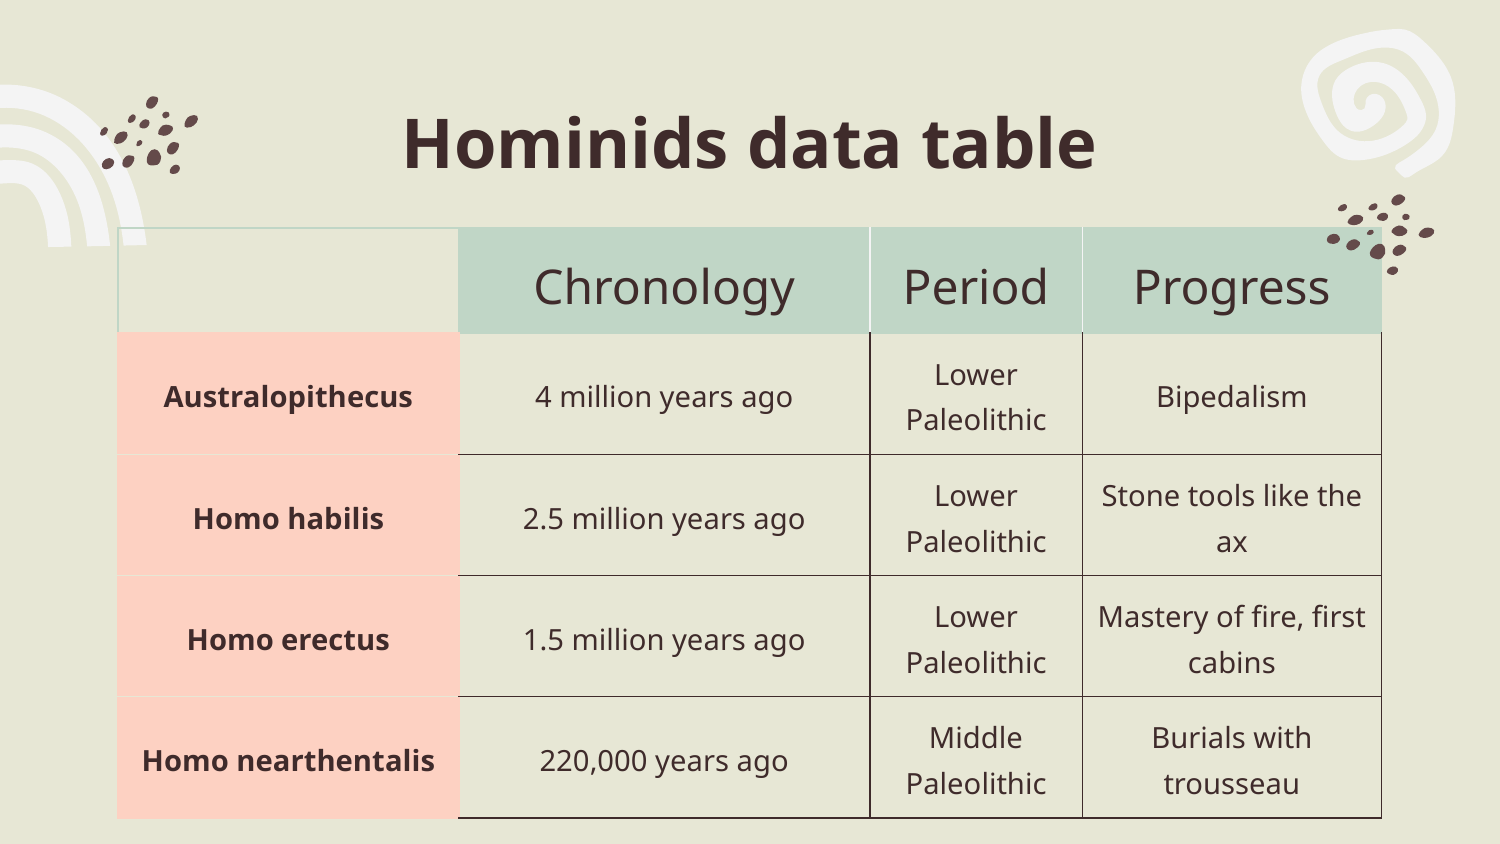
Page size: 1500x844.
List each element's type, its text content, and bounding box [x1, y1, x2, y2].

text_box [146, 96, 159, 109]
text_box [136, 140, 143, 147]
text_box [1346, 239, 1360, 251]
text_box [1337, 204, 1347, 212]
text_box [1402, 213, 1410, 221]
table_header Period [871, 229, 1082, 332]
table_cell Homo nearthentalis [119, 697, 458, 817]
text_box [1368, 203, 1378, 211]
table_cell Homo habilis [119, 455, 458, 575]
table_cell Burials with trousseau [1083, 697, 1381, 817]
text_box [146, 149, 162, 166]
text_box [1301, 28, 1456, 178]
text_box [1418, 227, 1435, 238]
text_box [1326, 233, 1340, 244]
table_cell 1.5 million years ago [460, 576, 869, 696]
table_cell Lower Paleolithic [871, 334, 1082, 454]
text_box [114, 131, 128, 144]
text_box [1347, 214, 1364, 226]
table_cell Australopithecus [119, 334, 458, 454]
table_cell 4 million years ago [460, 334, 869, 454]
text_box [158, 124, 174, 136]
text_box [122, 155, 135, 168]
title Hominids data table [118, 87, 1382, 181]
table_cell Lower Paleolithic [871, 576, 1082, 696]
table_cell Stone tools like the ax [1083, 455, 1381, 575]
table_cell Lower Paleolithic [871, 455, 1082, 575]
text_box [100, 127, 109, 136]
table_cell Bipedalism [1083, 334, 1381, 454]
table_cell 2.5 million years ago [460, 455, 869, 575]
table_header Chronology [460, 229, 869, 332]
table_header Progress [1083, 229, 1381, 332]
text_box [139, 119, 150, 129]
table_cell 220,000 years ago [460, 697, 869, 817]
text_box [101, 158, 115, 170]
table_header [119, 229, 458, 332]
text_box [1386, 266, 1398, 275]
table_cell Mastery of fire, first cabins [1083, 576, 1381, 696]
text_box [1376, 212, 1388, 221]
table_cell Homo erectus [119, 576, 458, 696]
text_box [1392, 244, 1407, 256]
text_box [166, 142, 180, 155]
text_box [1391, 194, 1406, 206]
text_box [127, 114, 136, 123]
text_box [1391, 225, 1408, 237]
text_box [184, 115, 198, 128]
text_box [1369, 243, 1386, 260]
text_box [169, 164, 180, 174]
text_box [162, 111, 170, 119]
text_box [1366, 229, 1374, 235]
table_cell Middle Paleolithic [871, 697, 1082, 817]
